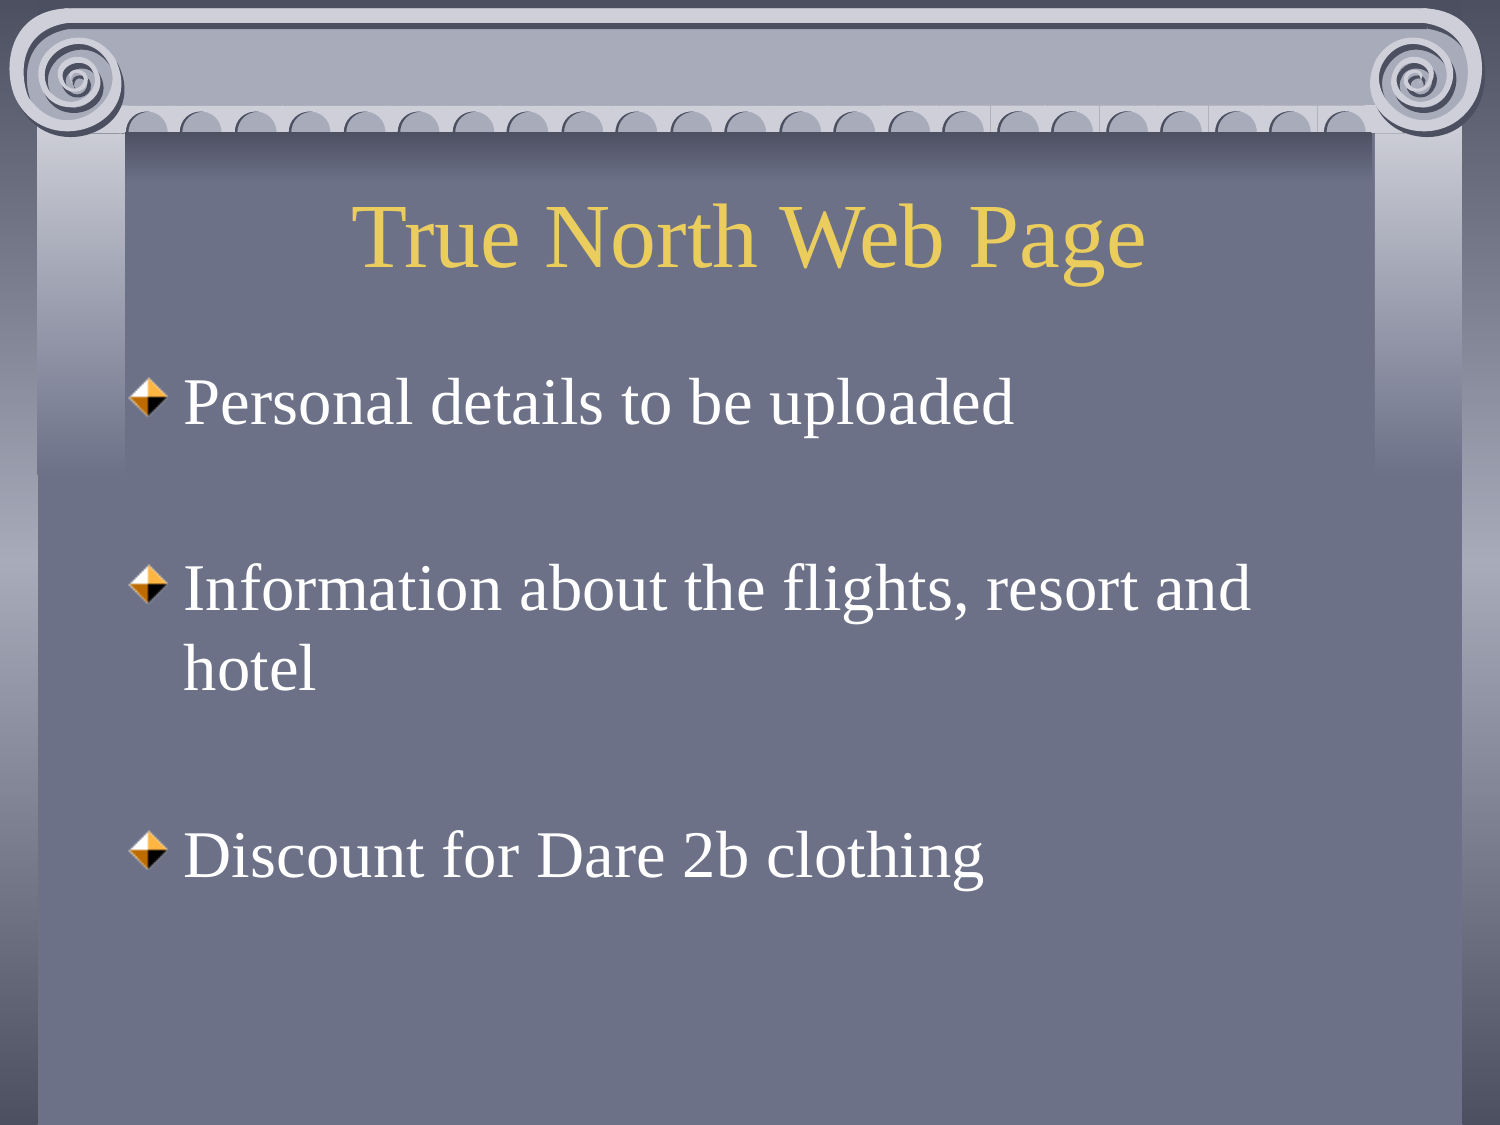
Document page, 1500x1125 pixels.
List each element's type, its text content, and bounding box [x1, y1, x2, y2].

picture [127, 829, 170, 872]
picture [127, 563, 170, 606]
title True North Web Page [112, 137, 1388, 325]
picture [127, 376, 170, 419]
list Personal details to be uploaded Information about the flights, resort and hotel Discount for Dare 2b clothing [112, 350, 1388, 1025]
